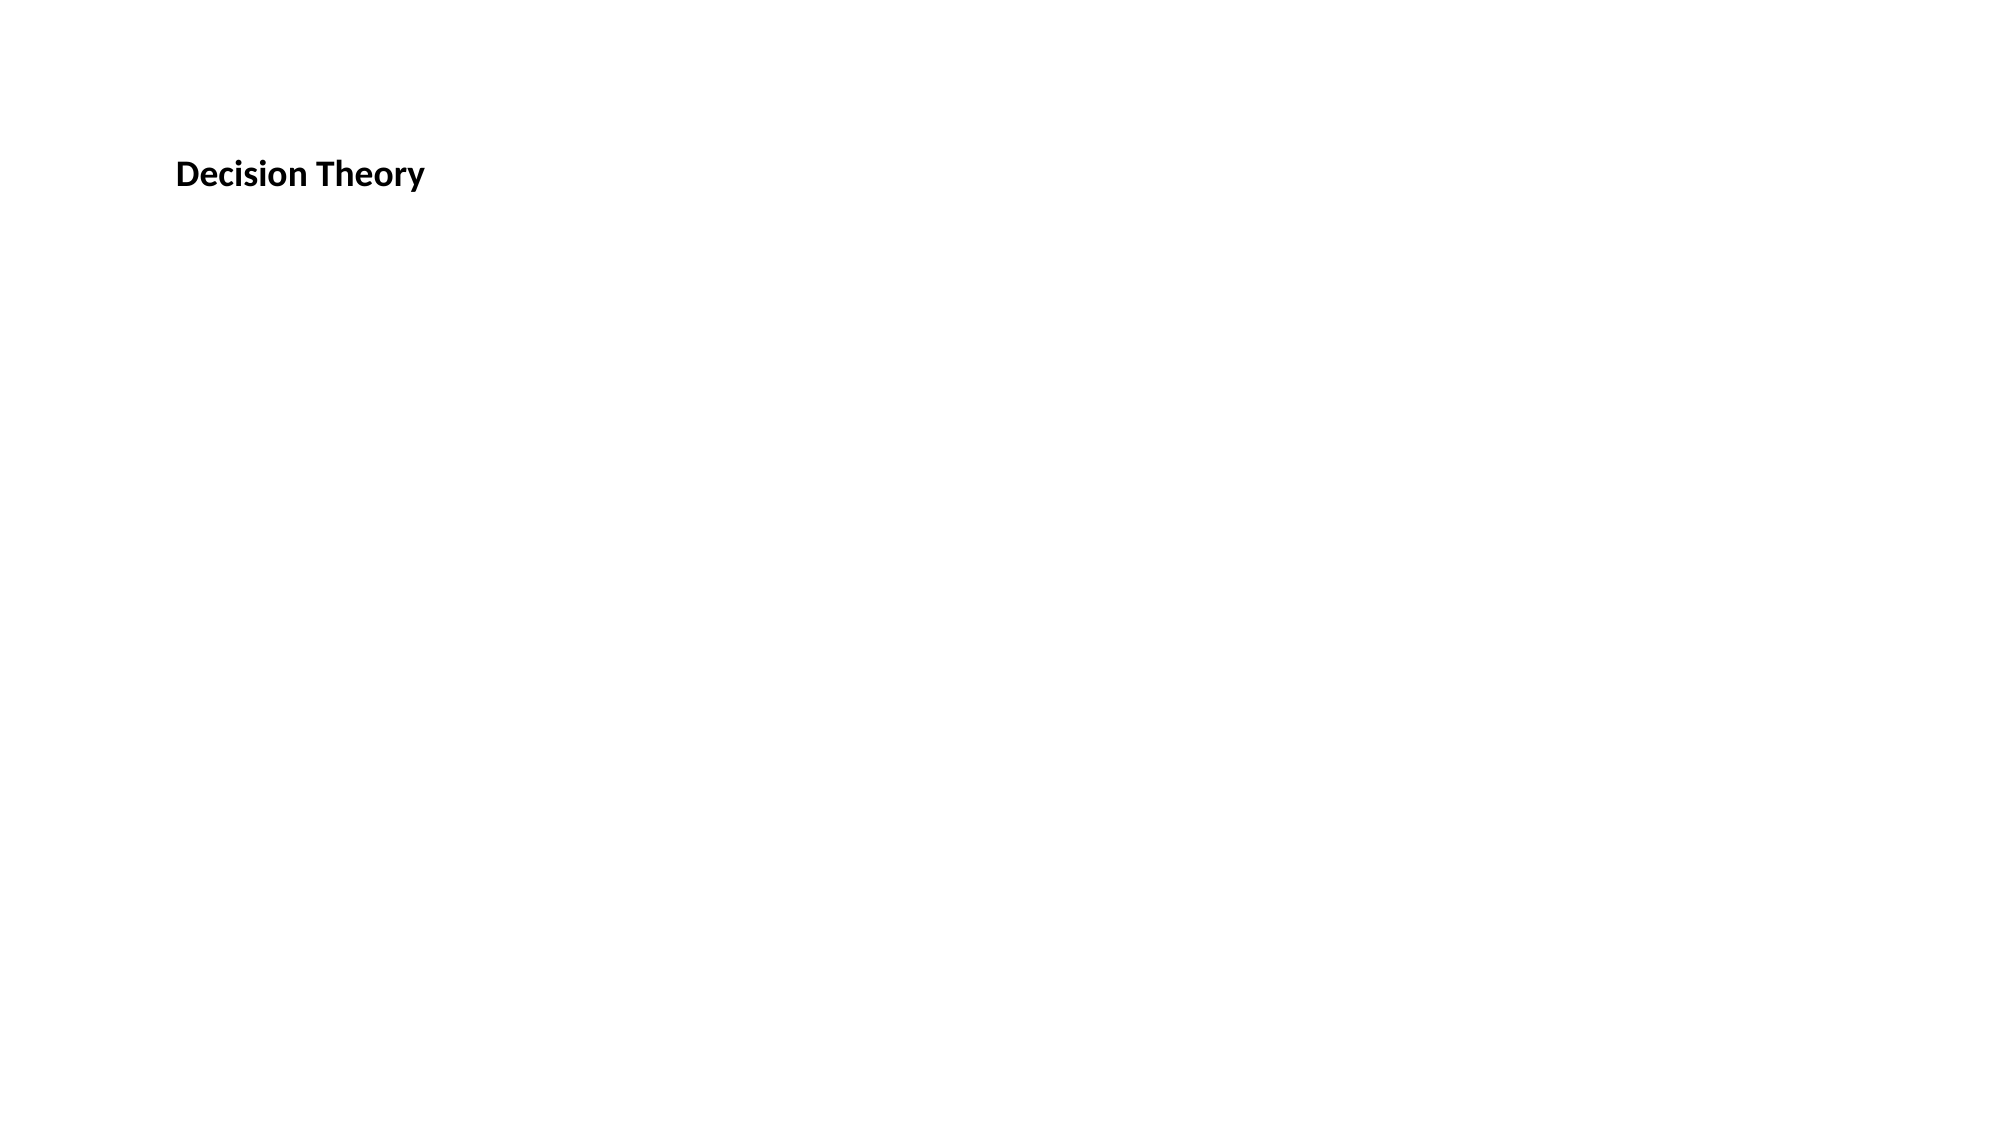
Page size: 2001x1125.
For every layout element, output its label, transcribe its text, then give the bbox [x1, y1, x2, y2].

text_box Decision Theory [160, 141, 1825, 202]
